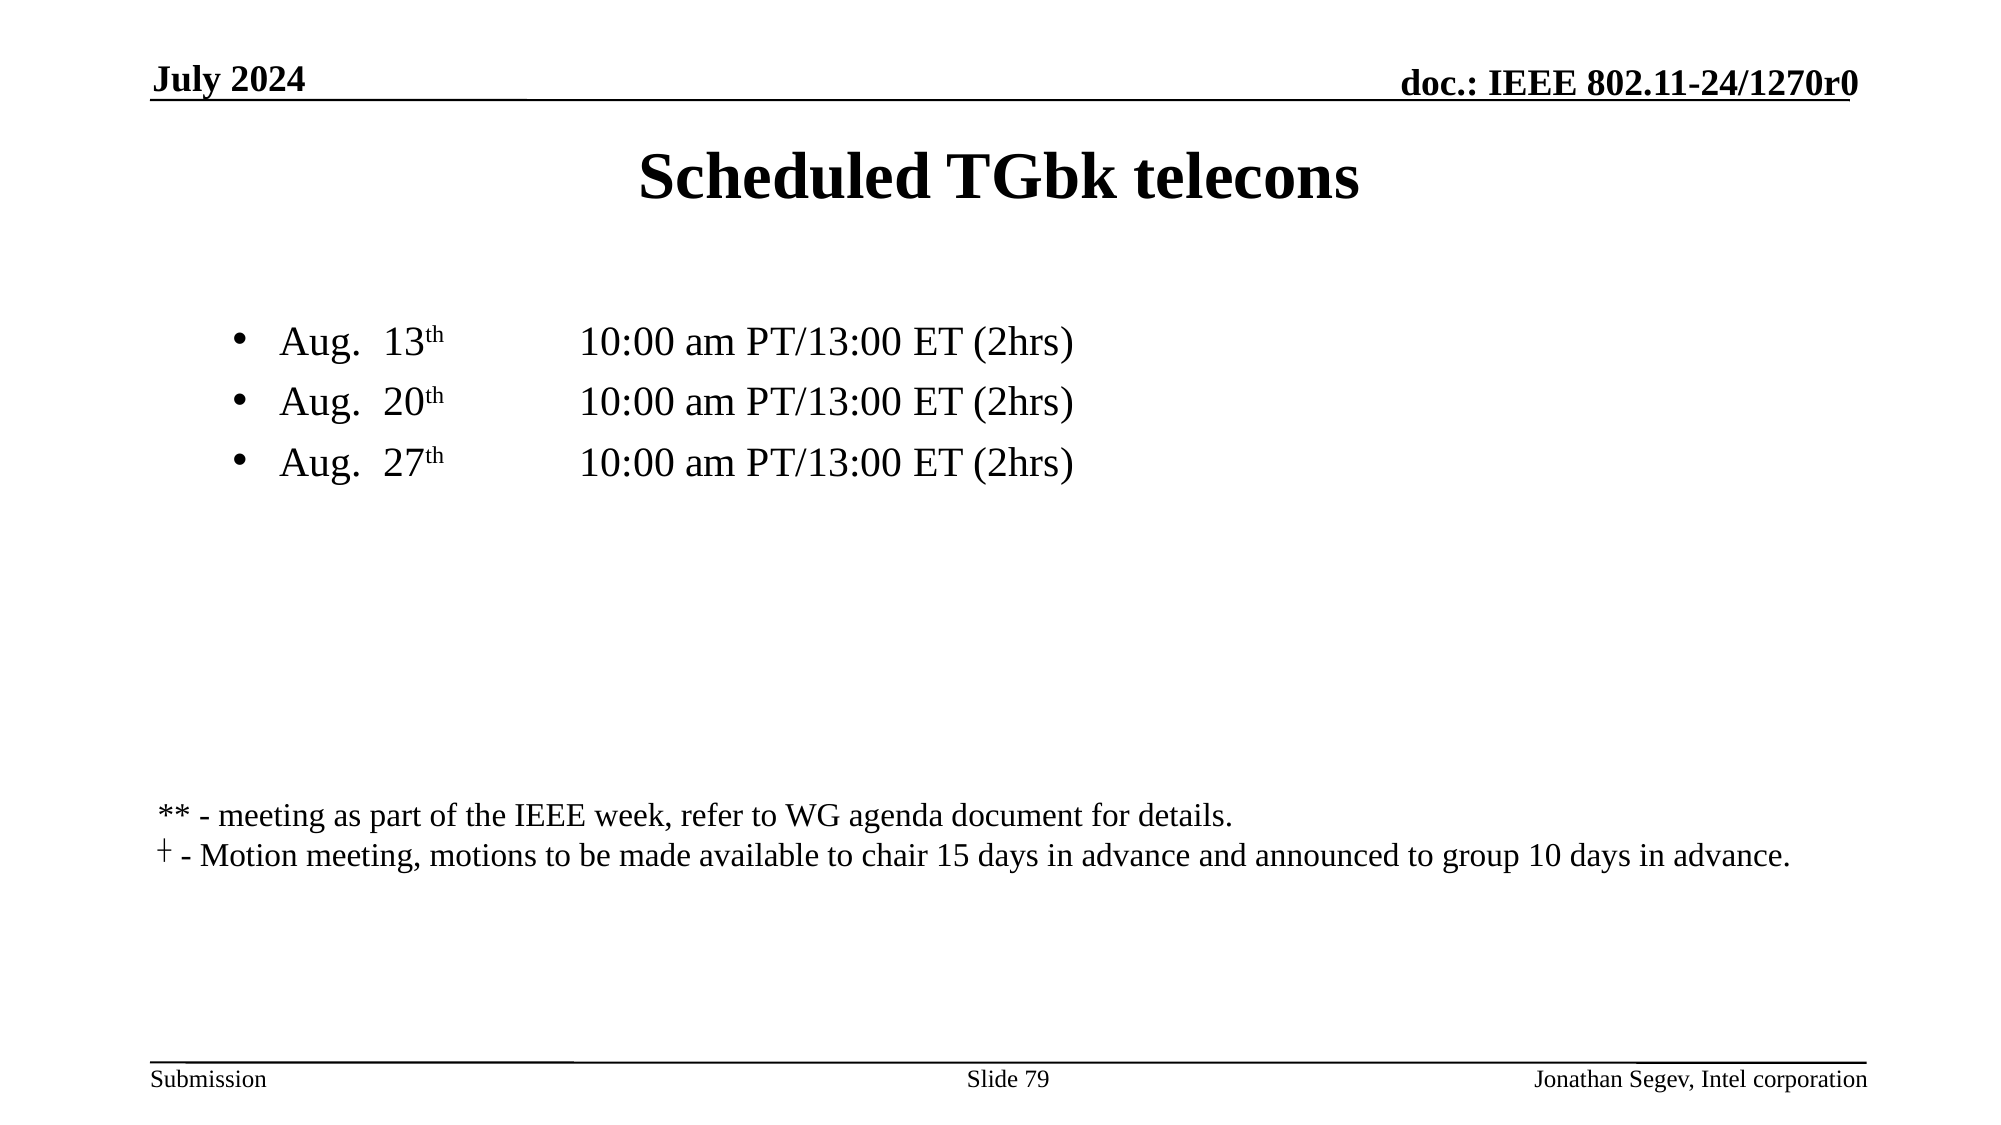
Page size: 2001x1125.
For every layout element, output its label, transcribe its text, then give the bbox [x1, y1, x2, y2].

slide_number Slide 79 [950, 1061, 1067, 1123]
text_box Aug. 13th 10:00 am PT/13:00 ET (2hrs) Aug. 20th 10:00 am PT/13:00 ET (2hrs) Aug. 27th 10:00 am PT/13:00 ET (2hrs) [142, 305, 1815, 629]
text_box ** - meeting as part of the IEEE week, refer to WG agenda document for details. ┼ - Motion meeting, motions to be made available to chair 15 days in advance and announced to group 10 days in advance. [142, 785, 1897, 881]
title Scheduled TGbk telecons [149, 112, 1850, 232]
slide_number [152, 54, 563, 100]
footer Jonathan Segev, Intel corporation [1171, 1061, 1869, 1093]
